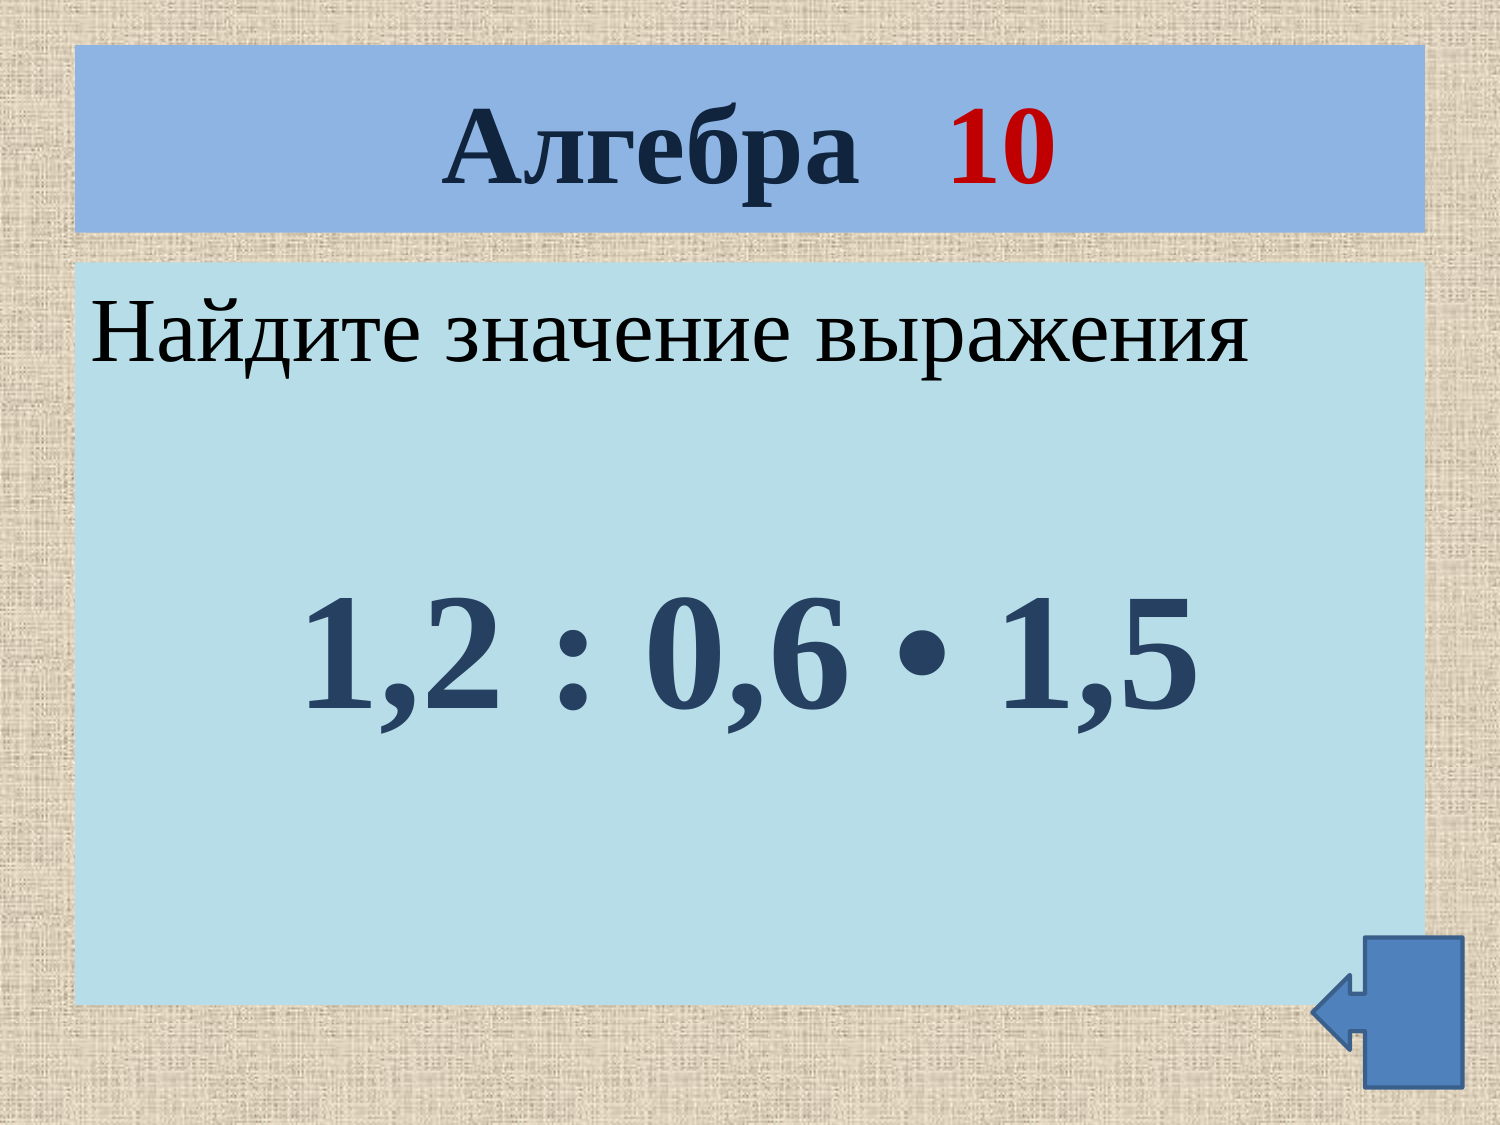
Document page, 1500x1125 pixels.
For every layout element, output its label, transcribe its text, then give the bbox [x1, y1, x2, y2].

text_box [1310, 935, 1465, 1090]
picture [0, 0, 1500, 1125]
title Алгебра 10 [75, 45, 1425, 233]
list Найдите значение выражения 1,2 : 0,6 • 1,5 [75, 262, 1425, 1005]
